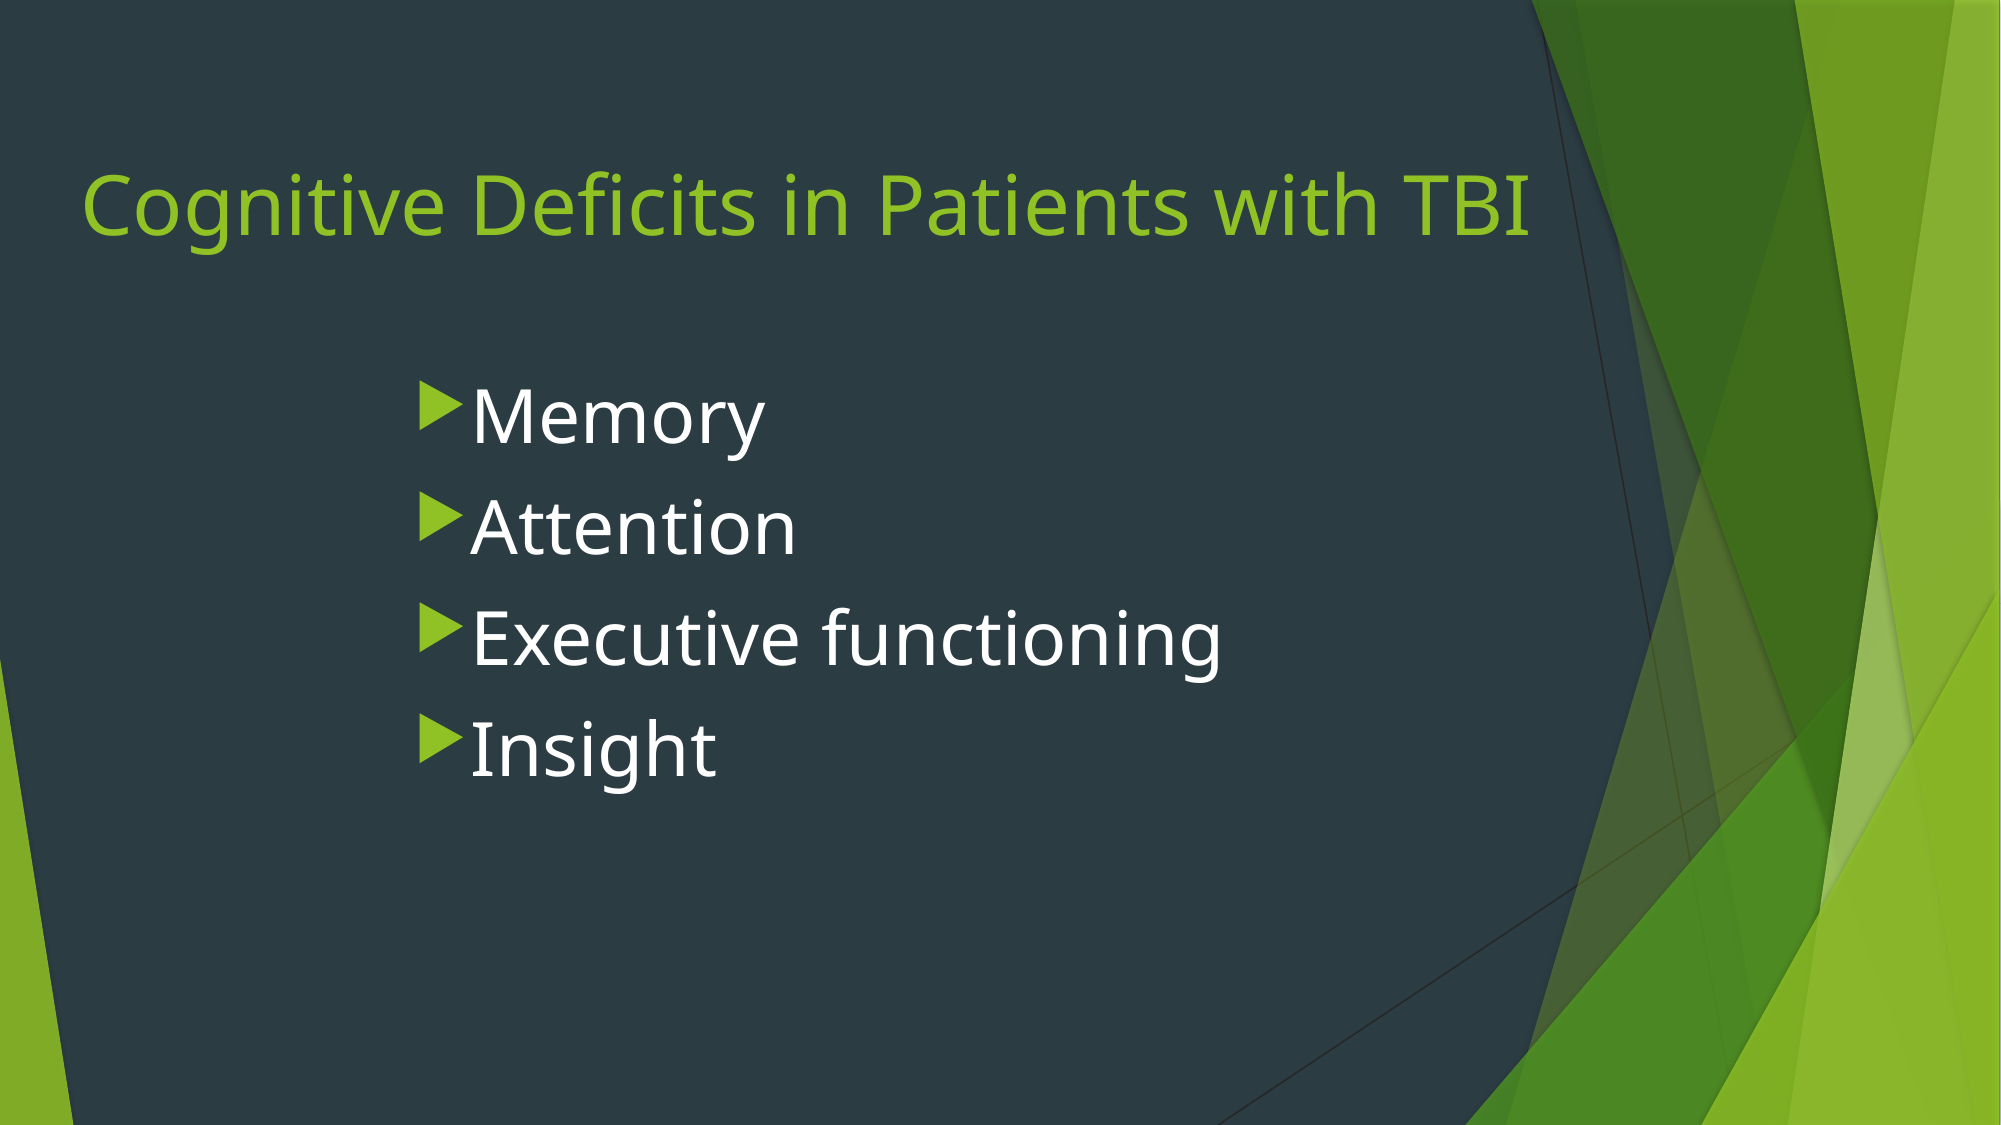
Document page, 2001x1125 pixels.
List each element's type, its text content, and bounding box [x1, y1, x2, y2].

title Cognitive Deficits in Patients with TBI [64, 144, 1550, 362]
list Memory Attention Executive functioning Insight [399, 361, 1289, 873]
